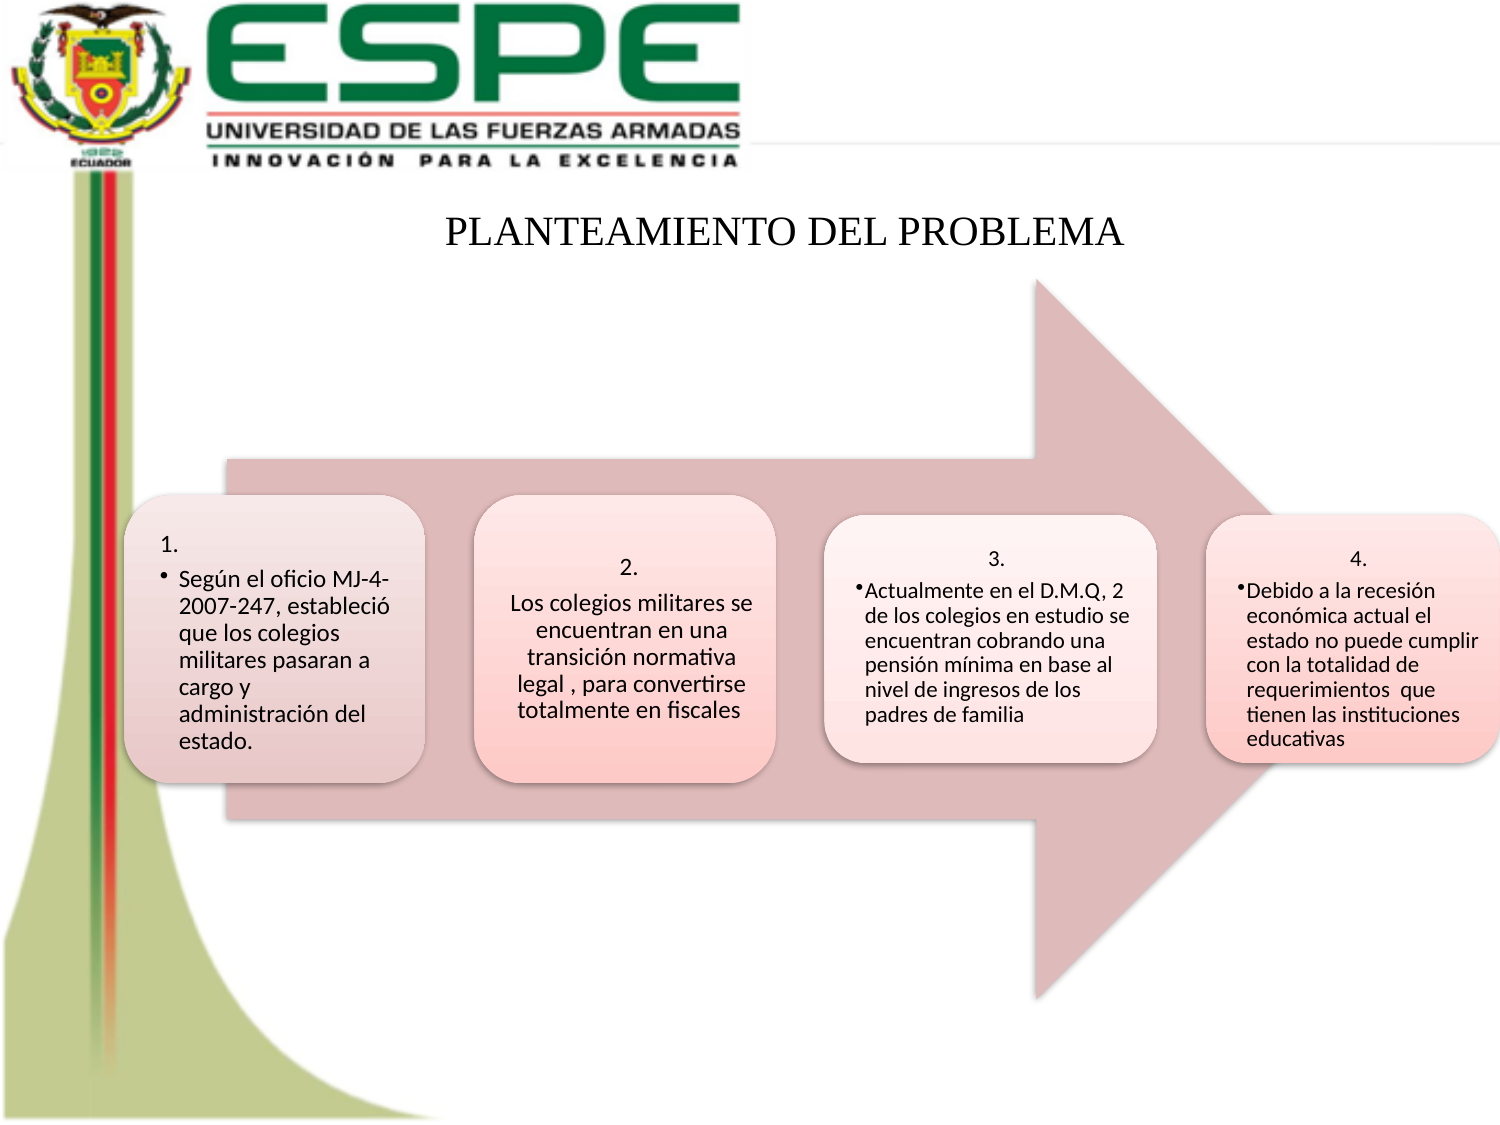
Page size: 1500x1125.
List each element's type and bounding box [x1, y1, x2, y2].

picture [0, 1, 1500, 1125]
text_box [123, 278, 1500, 1000]
